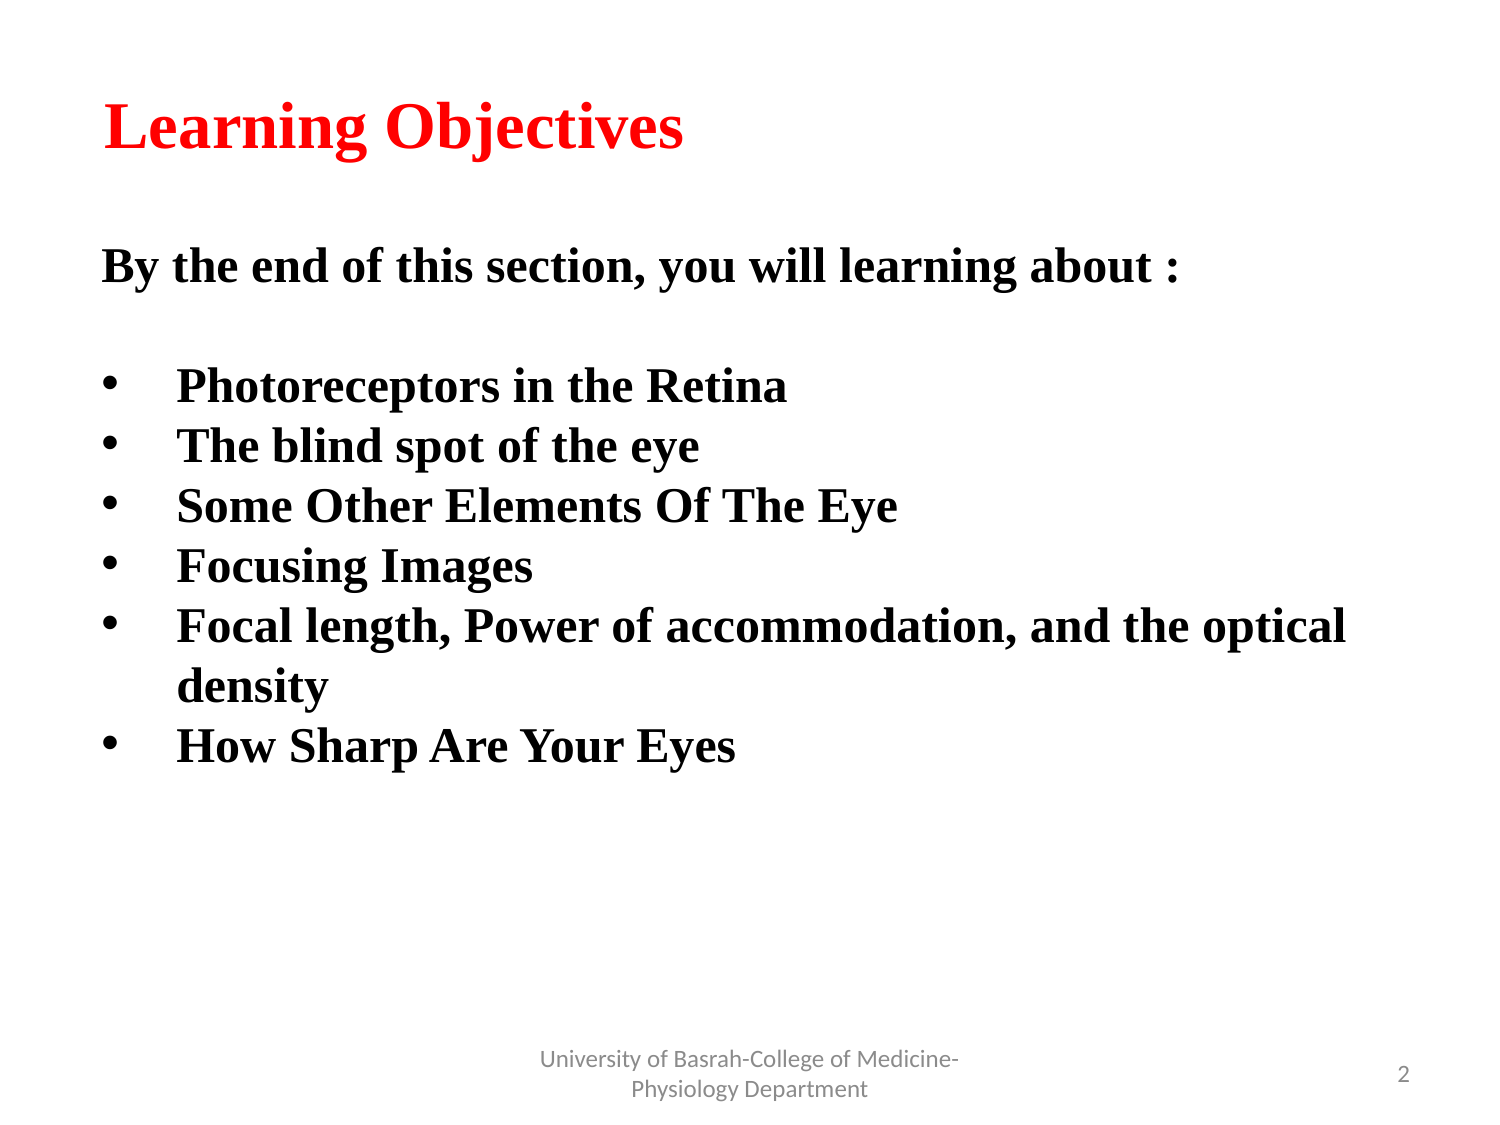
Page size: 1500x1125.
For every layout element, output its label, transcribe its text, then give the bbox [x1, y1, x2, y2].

text_box Learning Objectives [89, 74, 701, 170]
footer University of Basrah-College of Medicine-Physiology Department [512, 1042, 988, 1103]
slide_number 2 [1074, 1042, 1425, 1103]
text_box By the end of this section, you will learning about : Photoreceptors in the Retina The blind spot of the eye Some Other Elements Of The Eye Focusing Images Focal length, Power of accommodation, and the optical density How Sharp Are Your Eyes [86, 224, 1450, 840]
